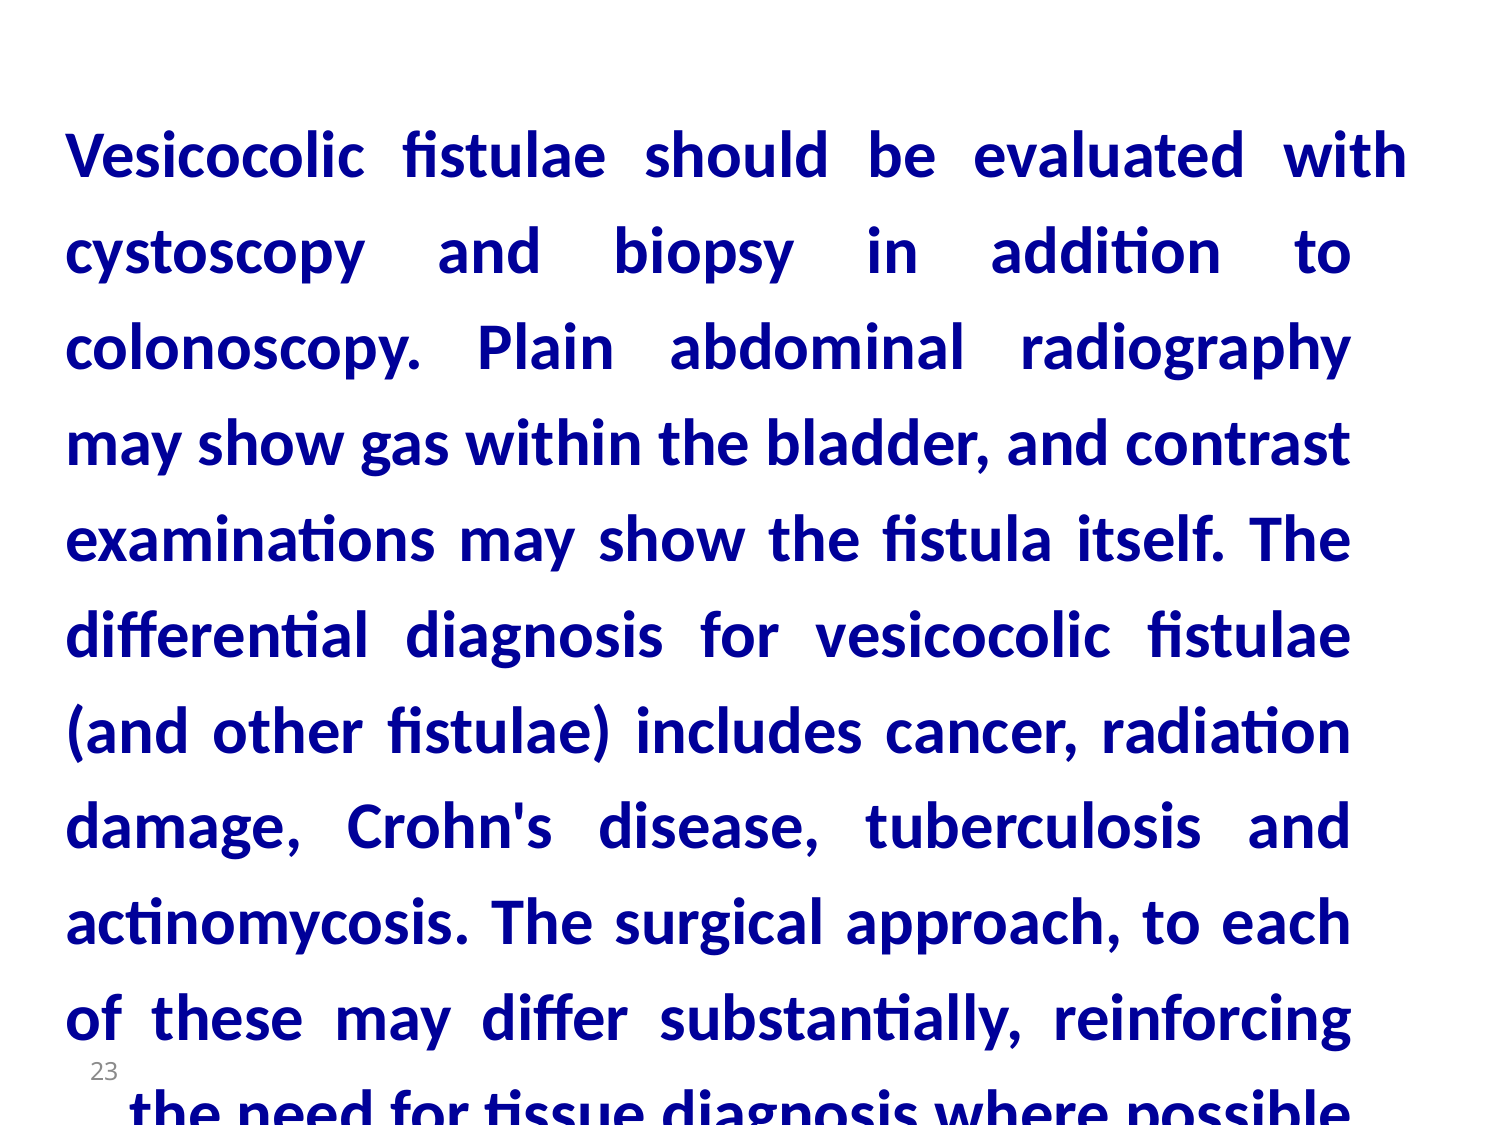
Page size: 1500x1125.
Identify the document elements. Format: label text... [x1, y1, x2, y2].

slide_number 23 [75, 1042, 425, 1103]
list Vesicocolic fistulae should be evaluated with cystoscopy and biopsy in addition to colonoscopy. Plain abdominal radiography may show gas within the bladder, and contrast examinations may show the fistula itself. The differential diagnosis for vesicocolic fistulae (and other fistulae) includes cancer, radiation damage, Crohn's disease, tuberculosis and actinomycosis. The surgical approach, to each of these may differ substantially, reinforcing the need for tissue diagnosis where possible. [50, 87, 1425, 1125]
